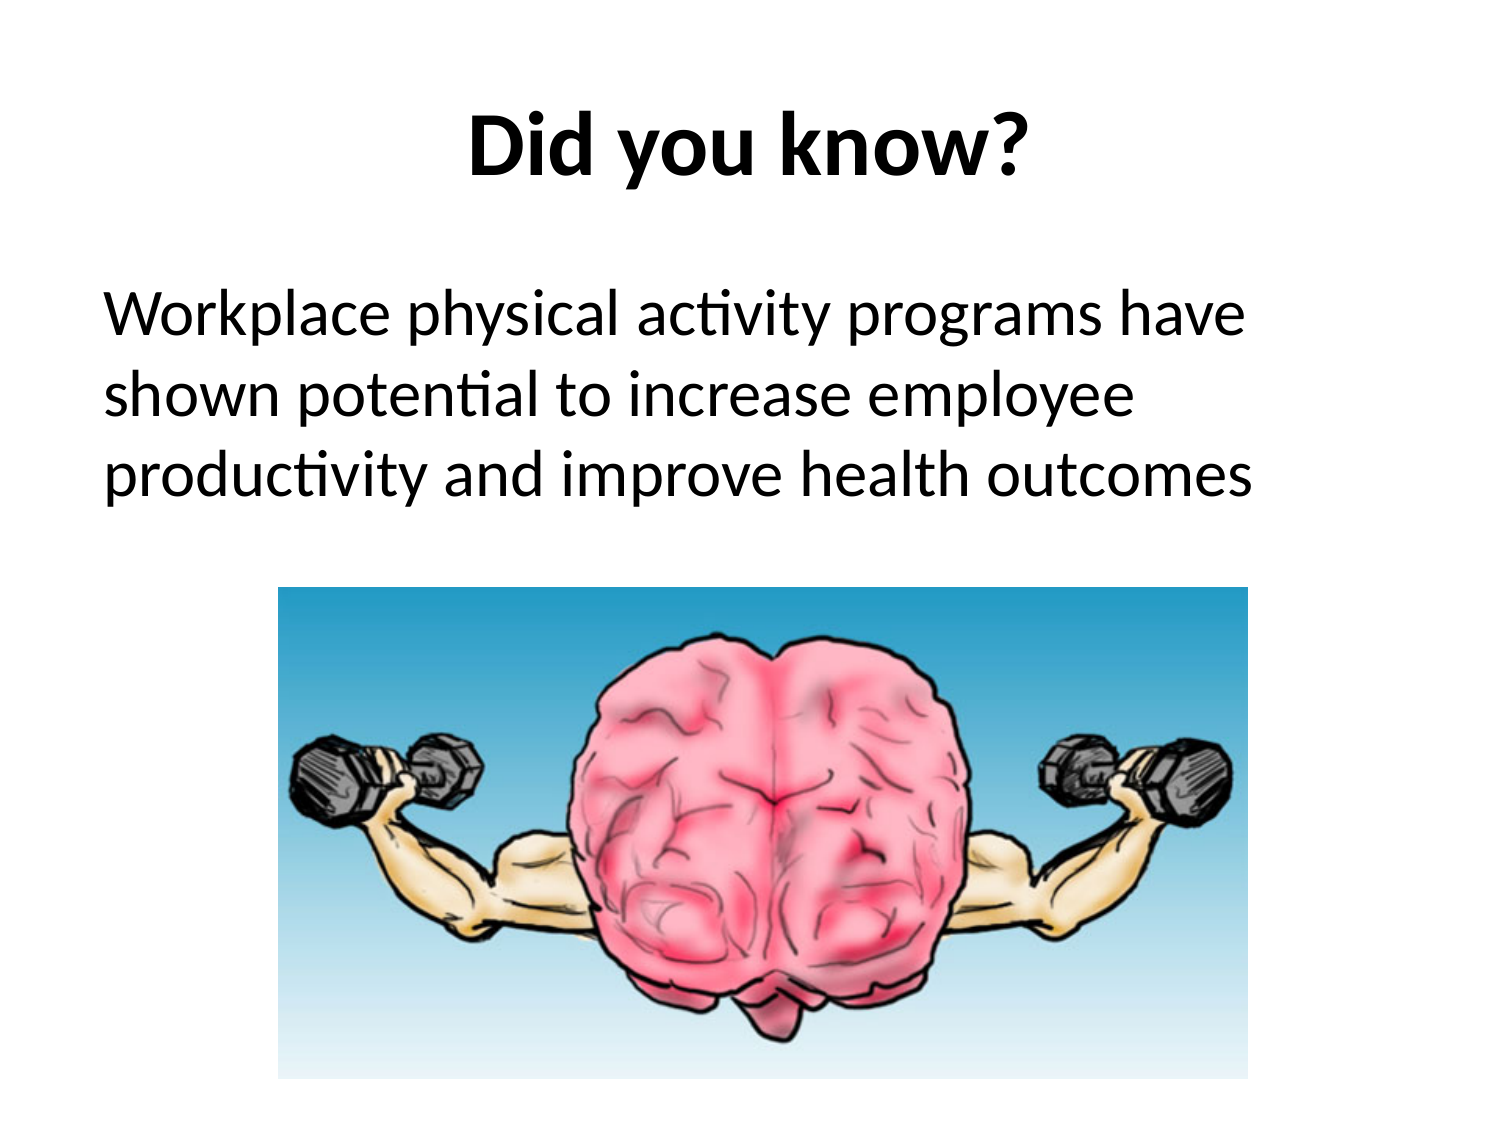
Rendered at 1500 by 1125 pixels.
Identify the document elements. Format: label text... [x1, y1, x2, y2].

picture [278, 587, 1248, 1079]
title Did you know? [75, 45, 1425, 233]
list Workplace physical activity programs have shown potential to increase employee productivity and improve health outcomes [88, 261, 1439, 1005]
